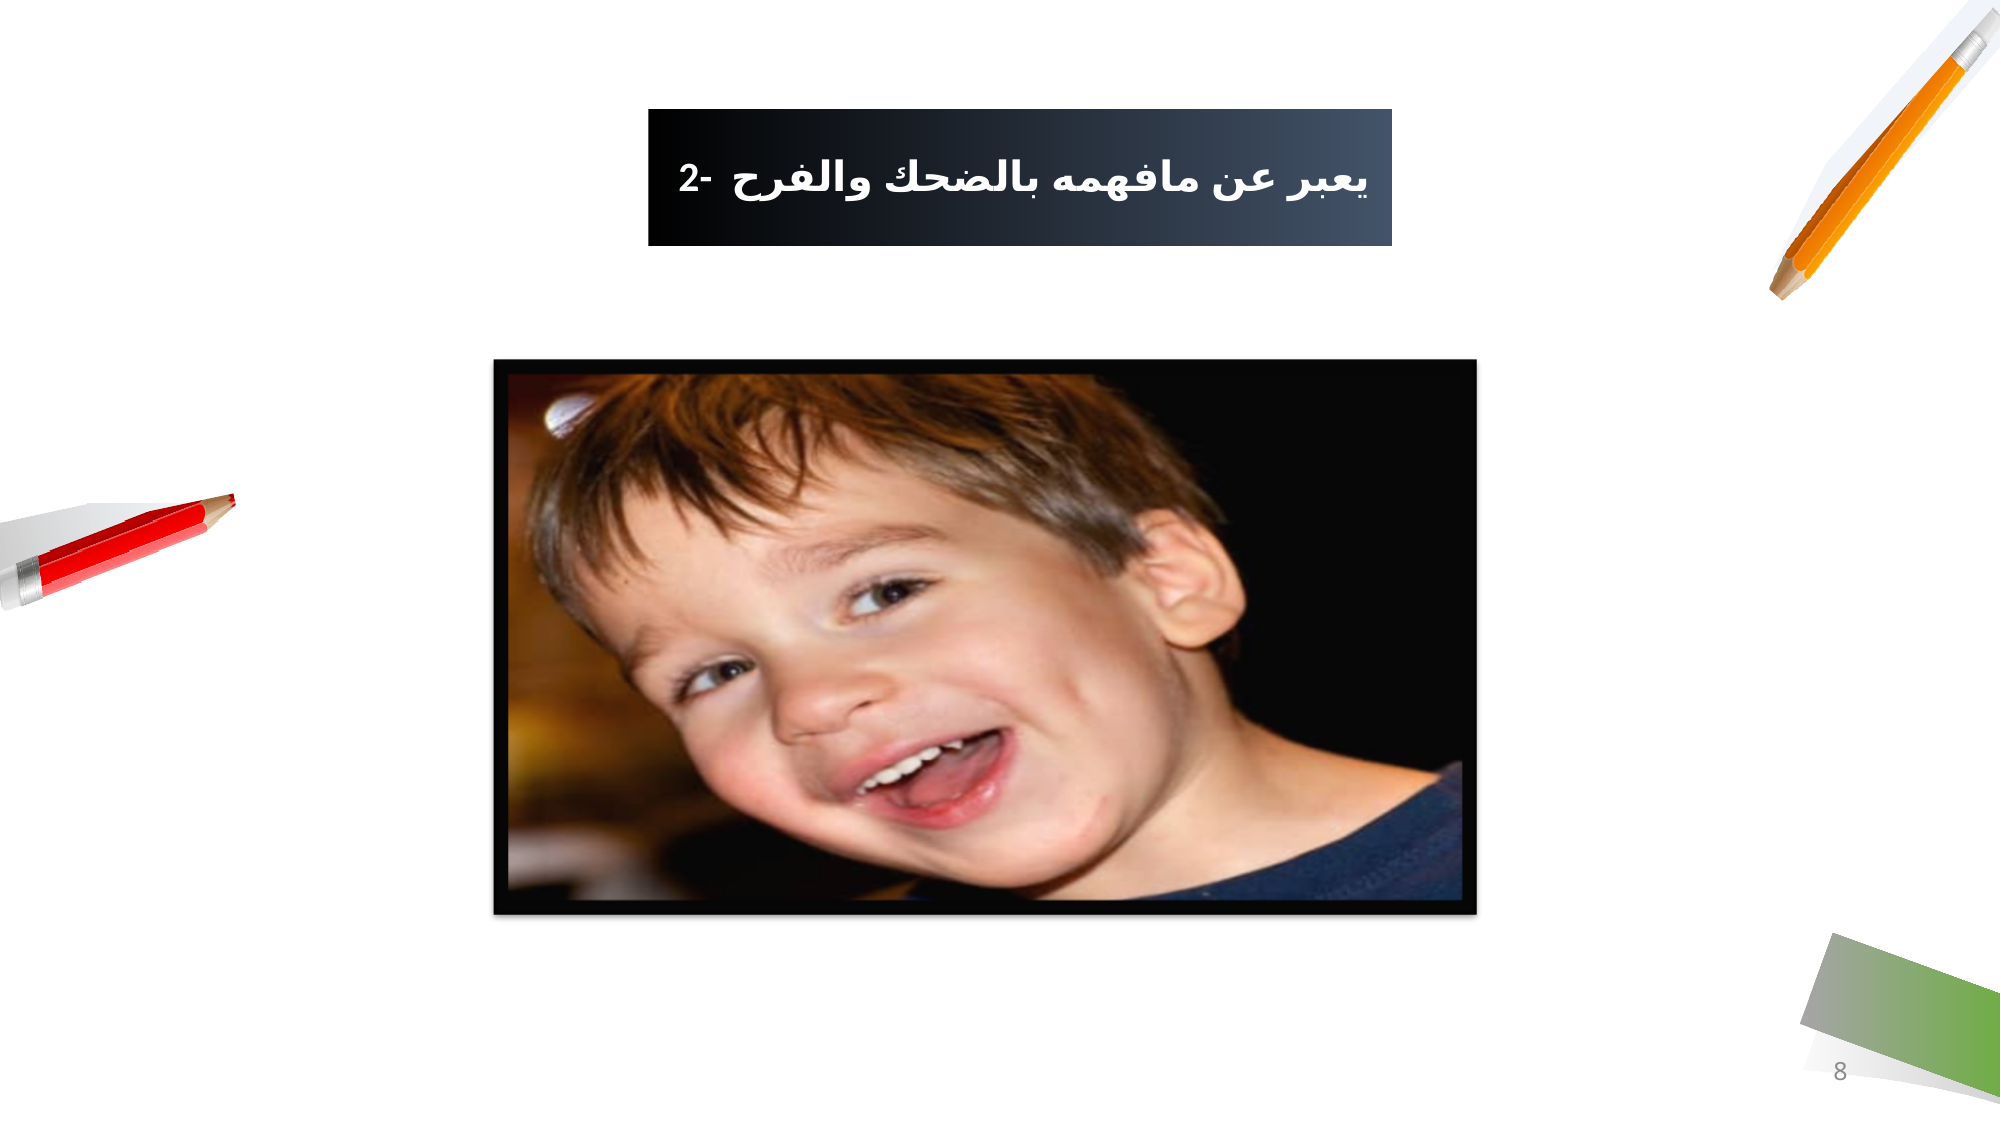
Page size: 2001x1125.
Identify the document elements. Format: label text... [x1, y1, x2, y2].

picture [0, 493, 248, 613]
picture [1755, 0, 2000, 322]
title 2- يعبر عن مافهمه بالضحك والفرح [648, 109, 1392, 246]
picture [482, 351, 1487, 928]
slide_number 8 [1412, 1042, 1863, 1103]
